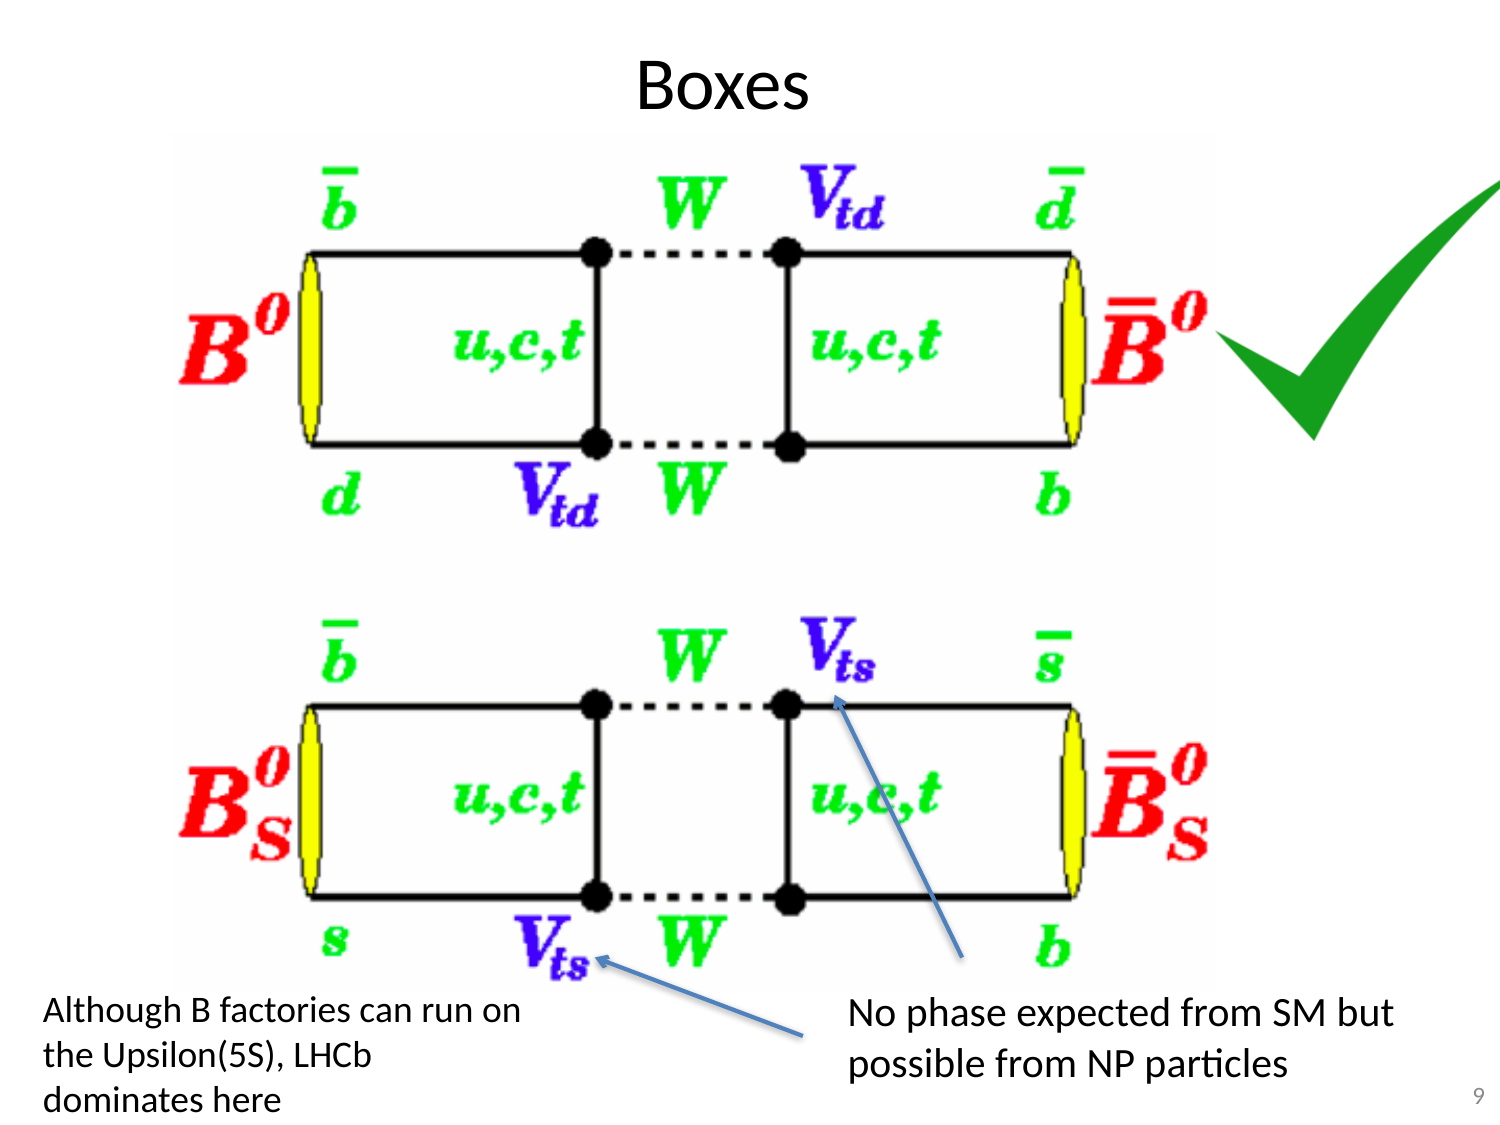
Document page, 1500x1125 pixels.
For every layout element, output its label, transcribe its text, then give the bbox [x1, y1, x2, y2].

picture [170, 133, 1500, 992]
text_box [594, 957, 804, 1037]
text_box Boxes [620, 27, 1042, 131]
slide_number 9 [1149, 1064, 1500, 1124]
text_box No phase expected from SM but possible from NP particles [832, 977, 1468, 1093]
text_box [834, 694, 963, 958]
text_box Although B factories can run on the Upsilon(5S), LHCb dominates here [28, 977, 548, 1125]
